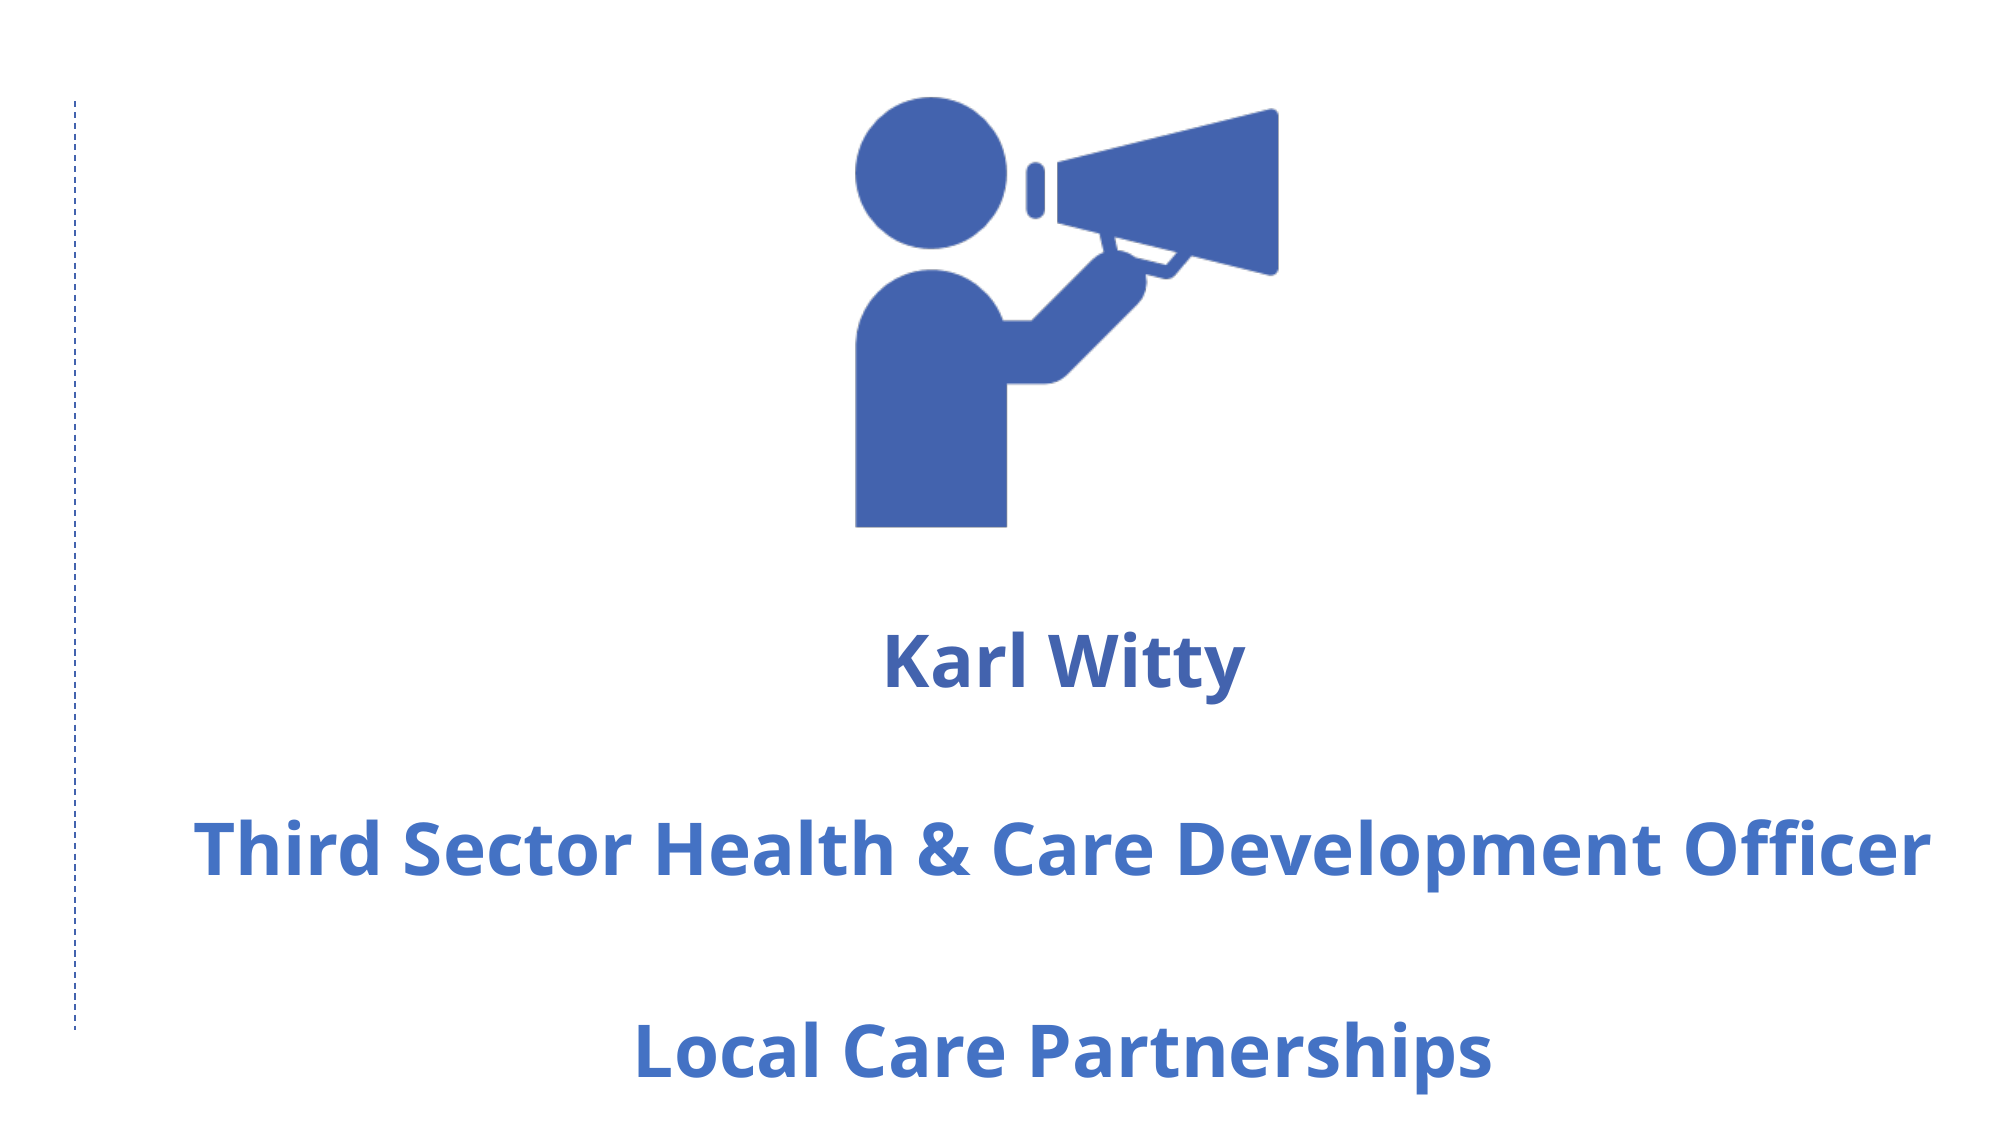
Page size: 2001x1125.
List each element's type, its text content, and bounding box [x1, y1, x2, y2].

picture [760, 9, 1367, 616]
text_box Karl Witty Third Sector Health & Care Development Officer Local Care Partnerships [176, 607, 1952, 1125]
